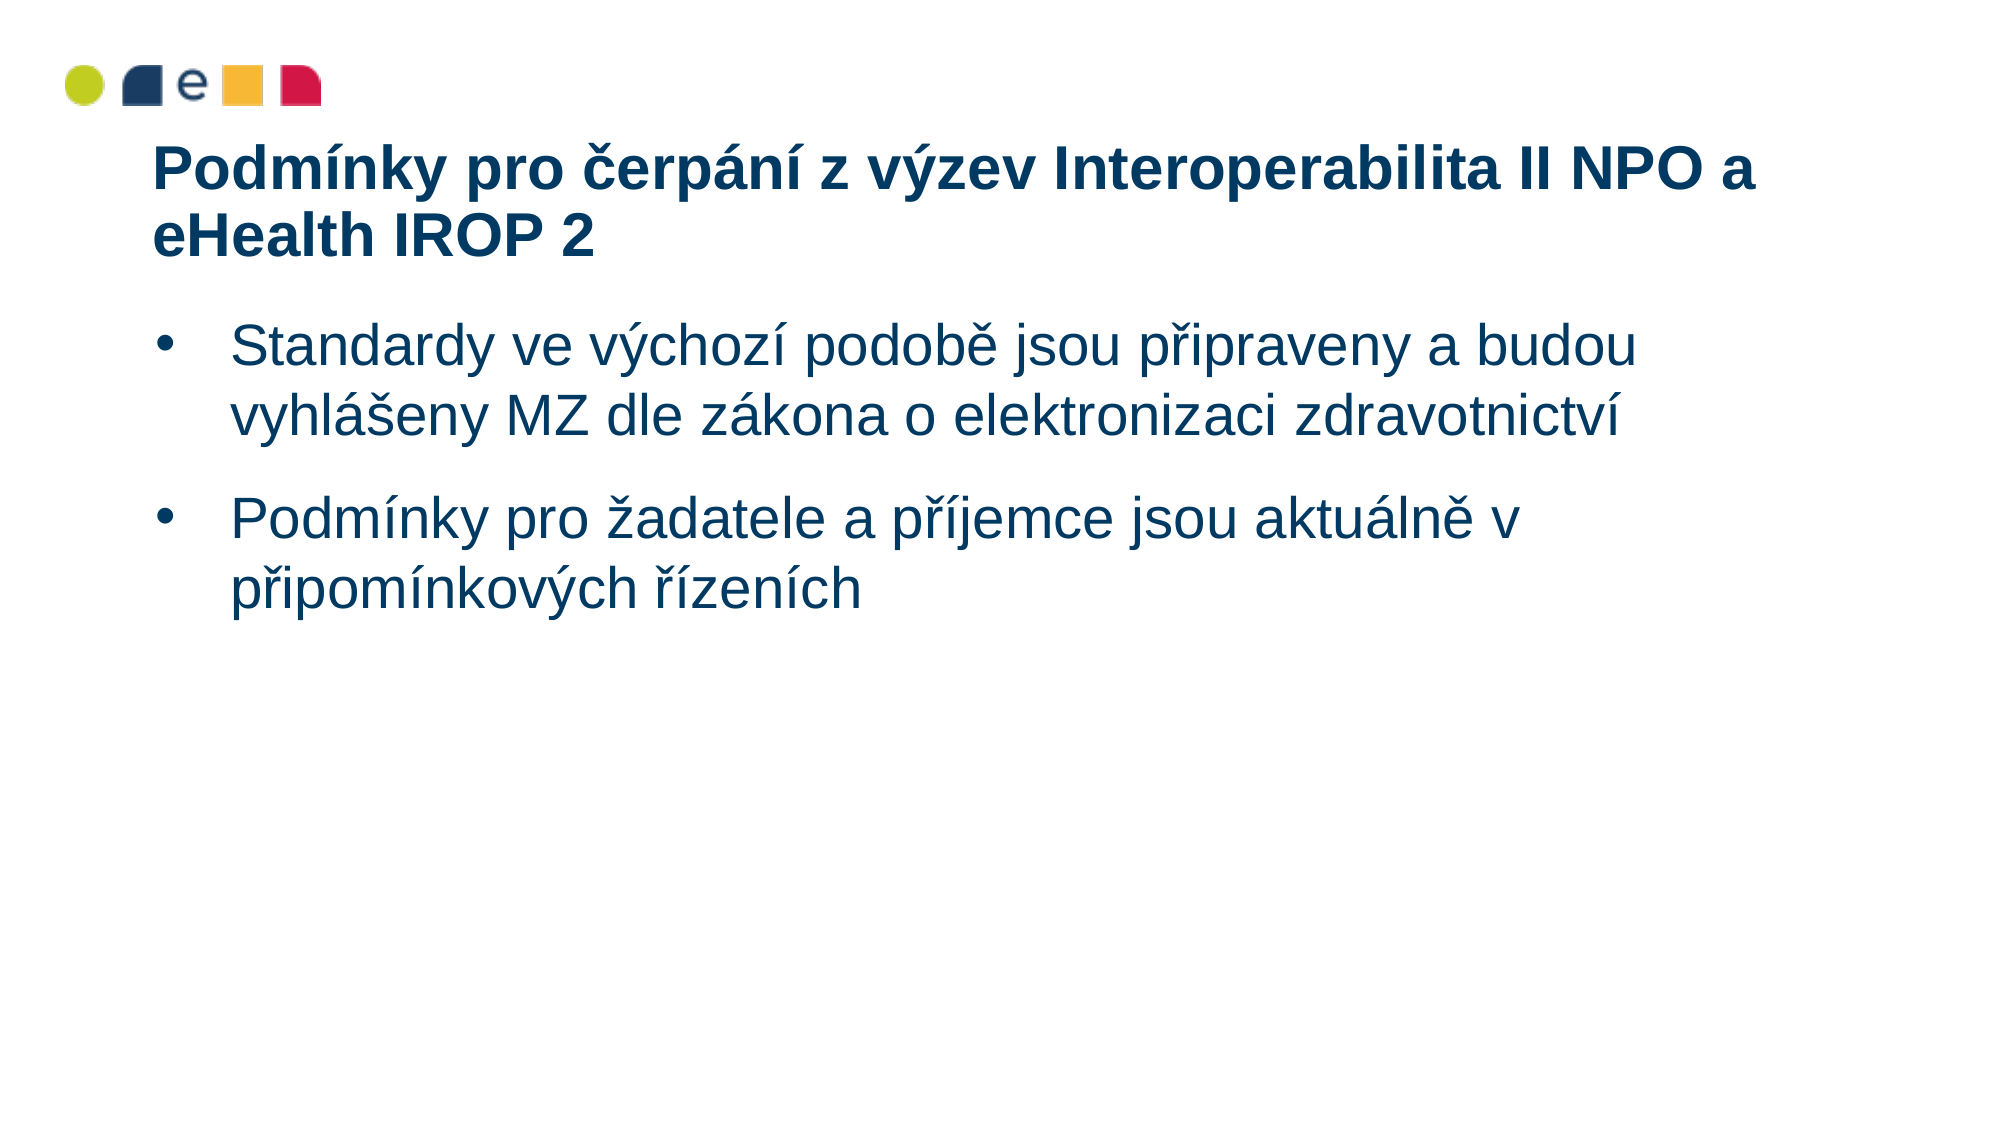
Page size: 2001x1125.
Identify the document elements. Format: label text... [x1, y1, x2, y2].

title Podmínky pro čerpání z výzev Interoperabilita II NPO a eHealth IROP 2 [137, 127, 1863, 278]
picture [65, 65, 321, 106]
list Standardy ve výchozí podobě jsou připraveny a budou vyhlášeny MZ dle zákona o elektronizaci zdravotnictví Podmínky pro žadatele a příjemce jsou aktuálně v připomínkových řízeních [137, 299, 1863, 1014]
